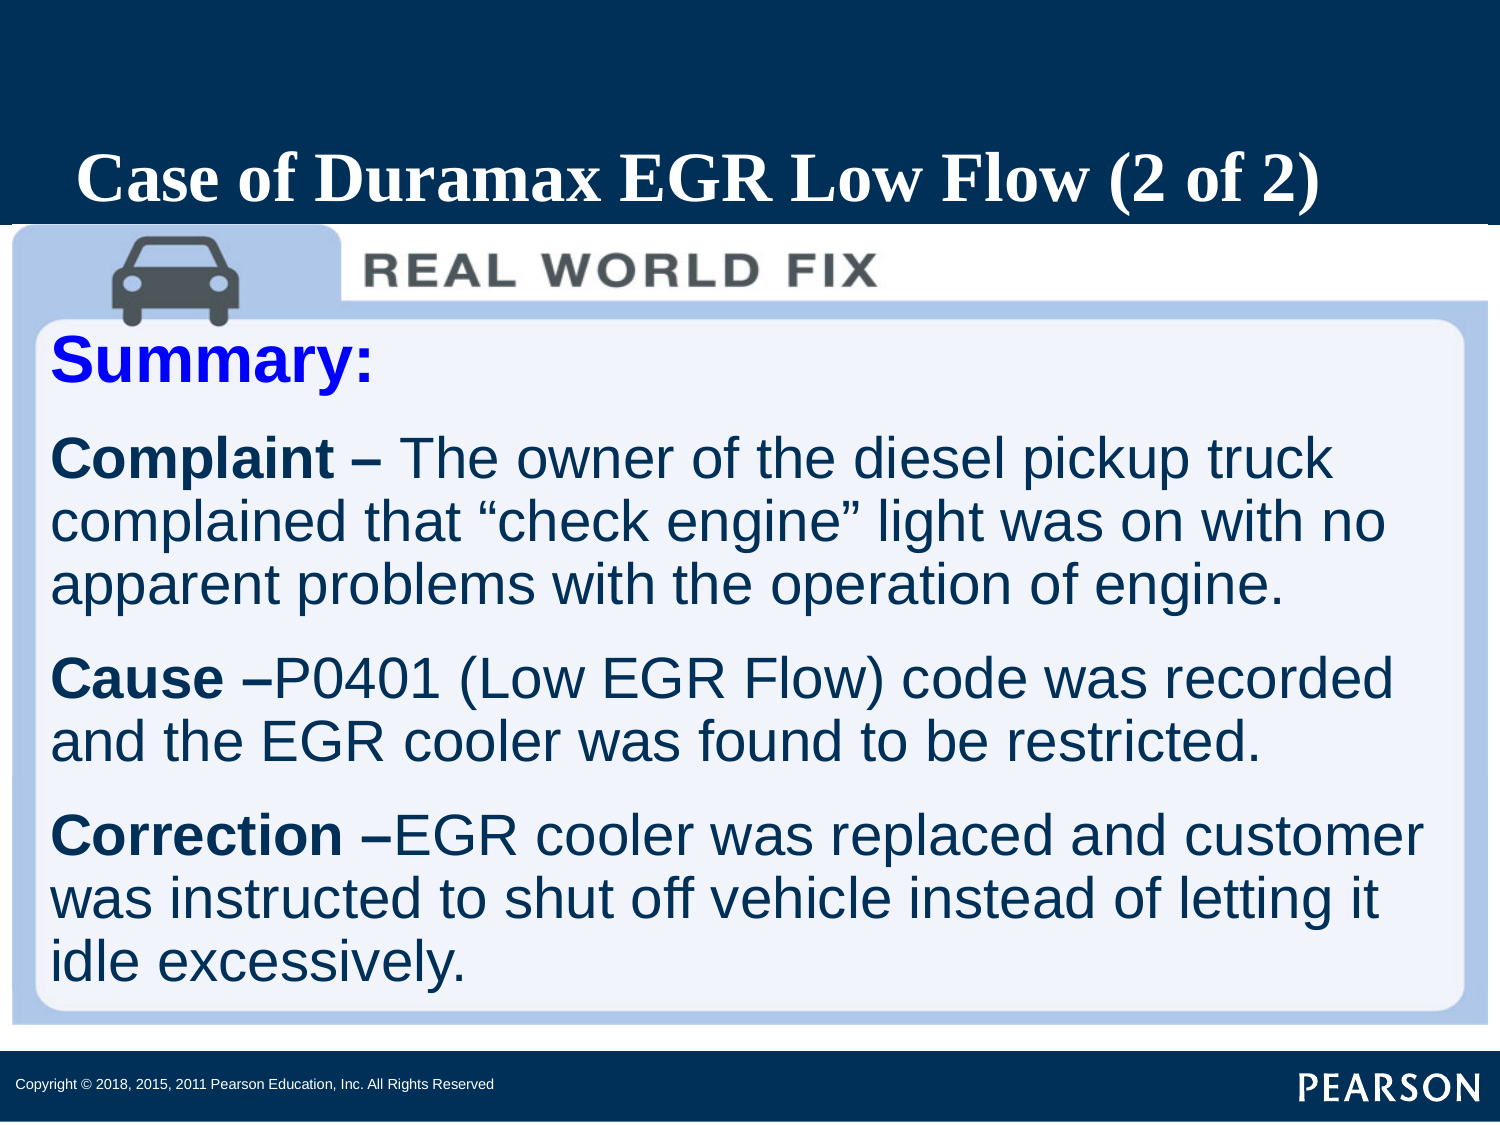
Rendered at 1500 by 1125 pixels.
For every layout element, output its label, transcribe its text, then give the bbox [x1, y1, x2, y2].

picture [12, 224, 1488, 1026]
title Case of Duramax EGR Low Flow (2 of 2) [75, 35, 1425, 216]
